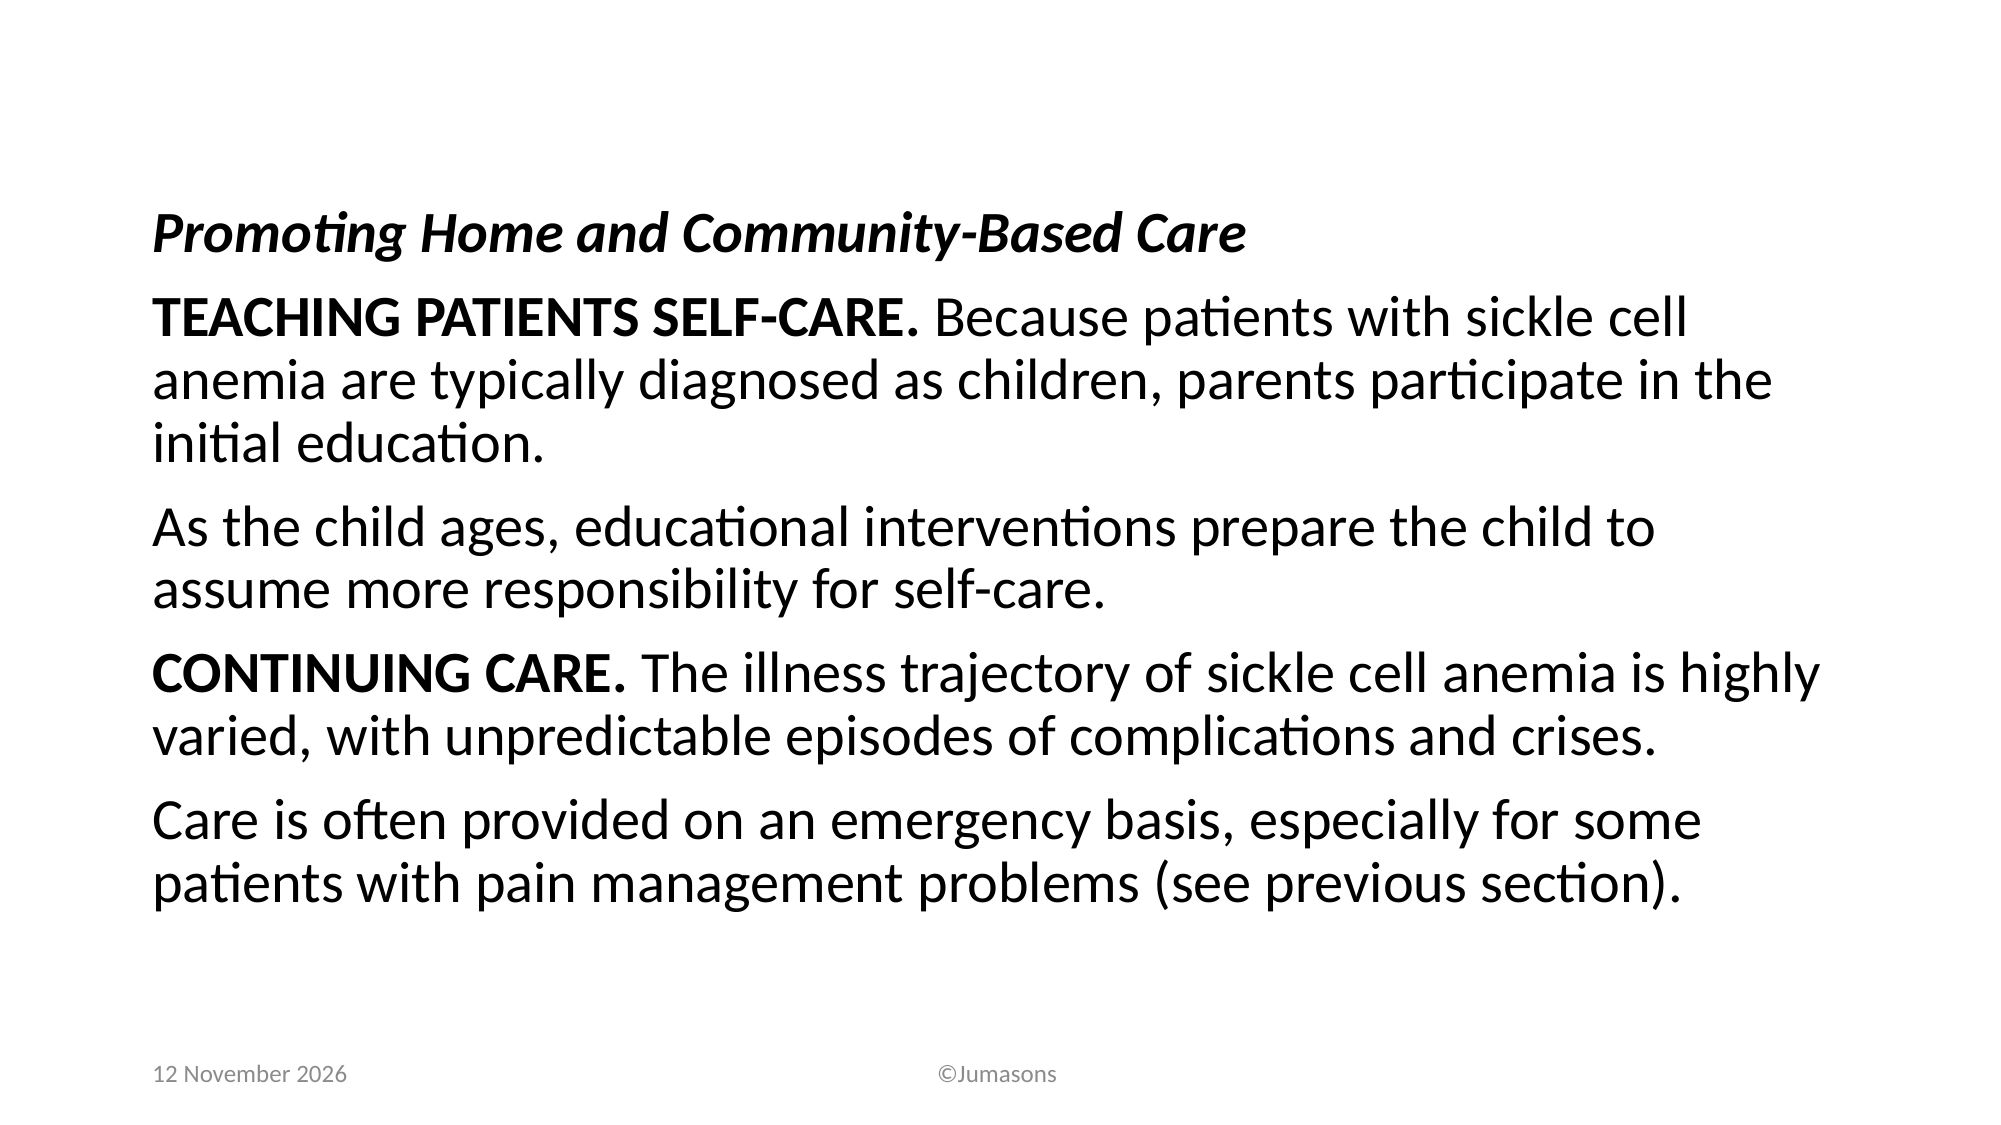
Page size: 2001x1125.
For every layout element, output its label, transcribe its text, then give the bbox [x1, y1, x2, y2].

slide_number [137, 1042, 588, 1103]
footer ©Jumasons [662, 1042, 1338, 1103]
list Promoting Home and Community-Based Care TEACHING PATIENTS SELF-CARE. Because patients with sickle cell anemia are typically diagnosed as children, parents participate in the initial education. As the child ages, educational interventions prepare the child to assume more responsibility for self-care. CONTINUING CARE. The illness trajectory of sickle cell anemia is highly varied, with unpredictable episodes of complications and crises. Care is often provided on an emergency basis, especially for some patients with pain management problems (see previous section). [137, 20, 1863, 1104]
